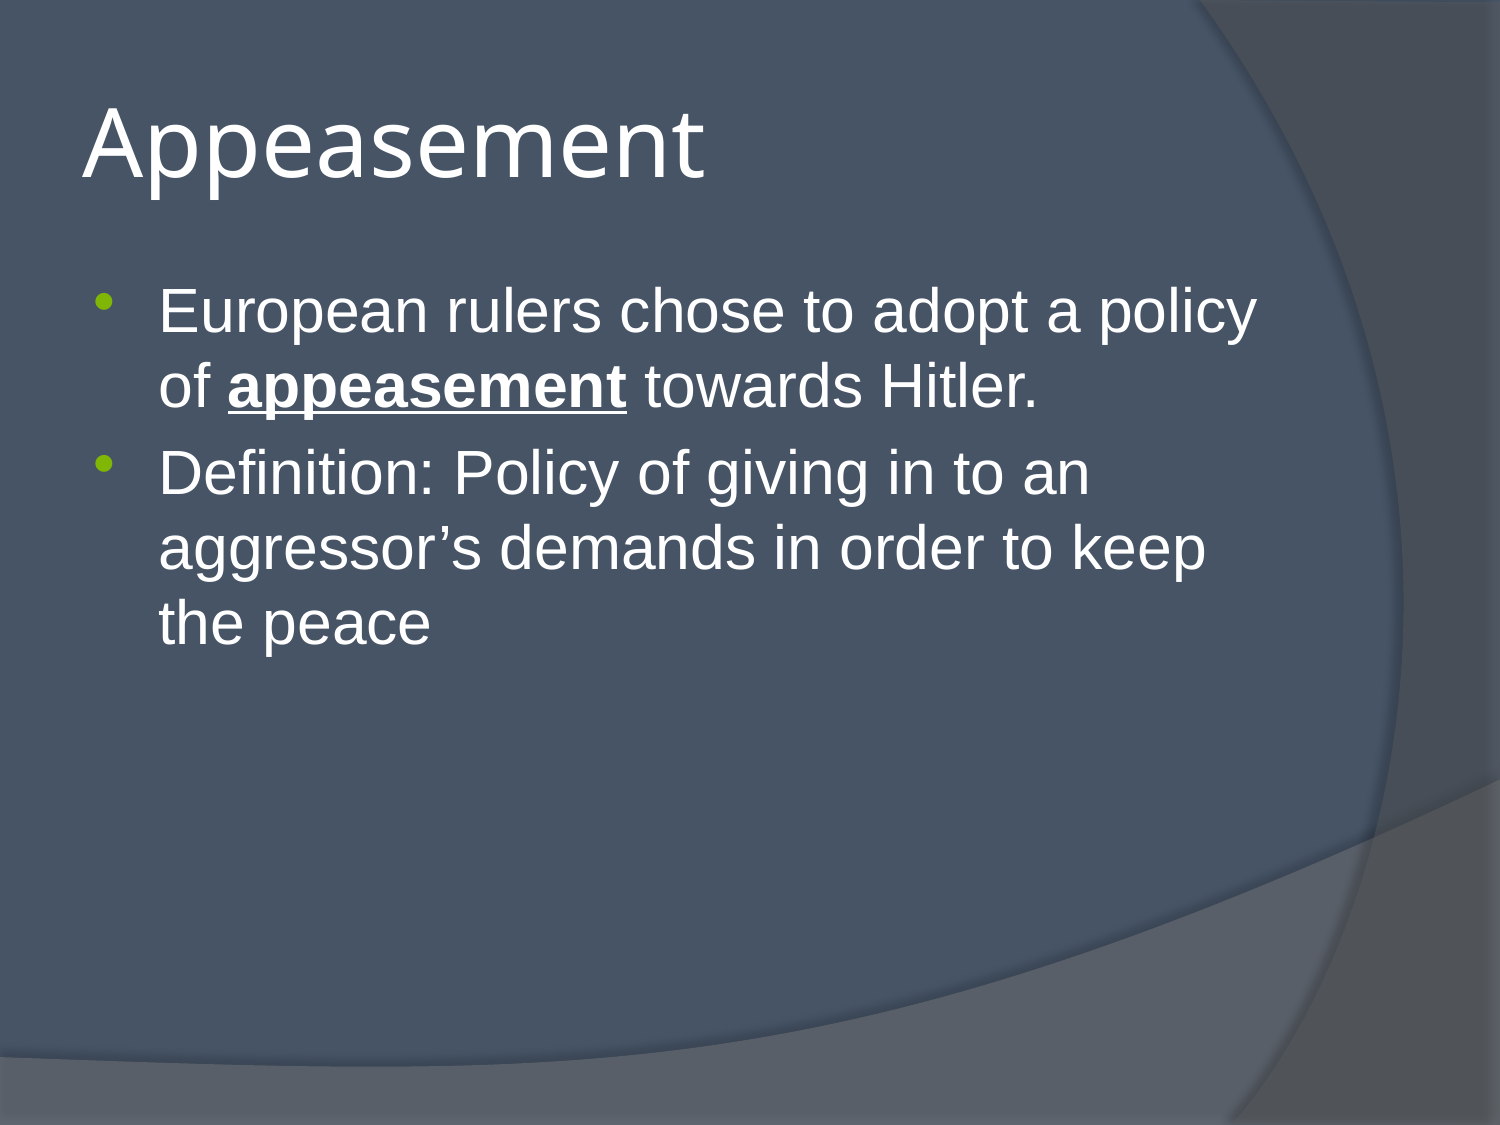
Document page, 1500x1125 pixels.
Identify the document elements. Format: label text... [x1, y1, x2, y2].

list European rulers chose to adopt a policy of appeasement towards Hitler. Definition: Policy of giving in to an aggressor’s demands in order to keep the peace [75, 262, 1300, 1005]
title Appeasement [75, 45, 1300, 233]
